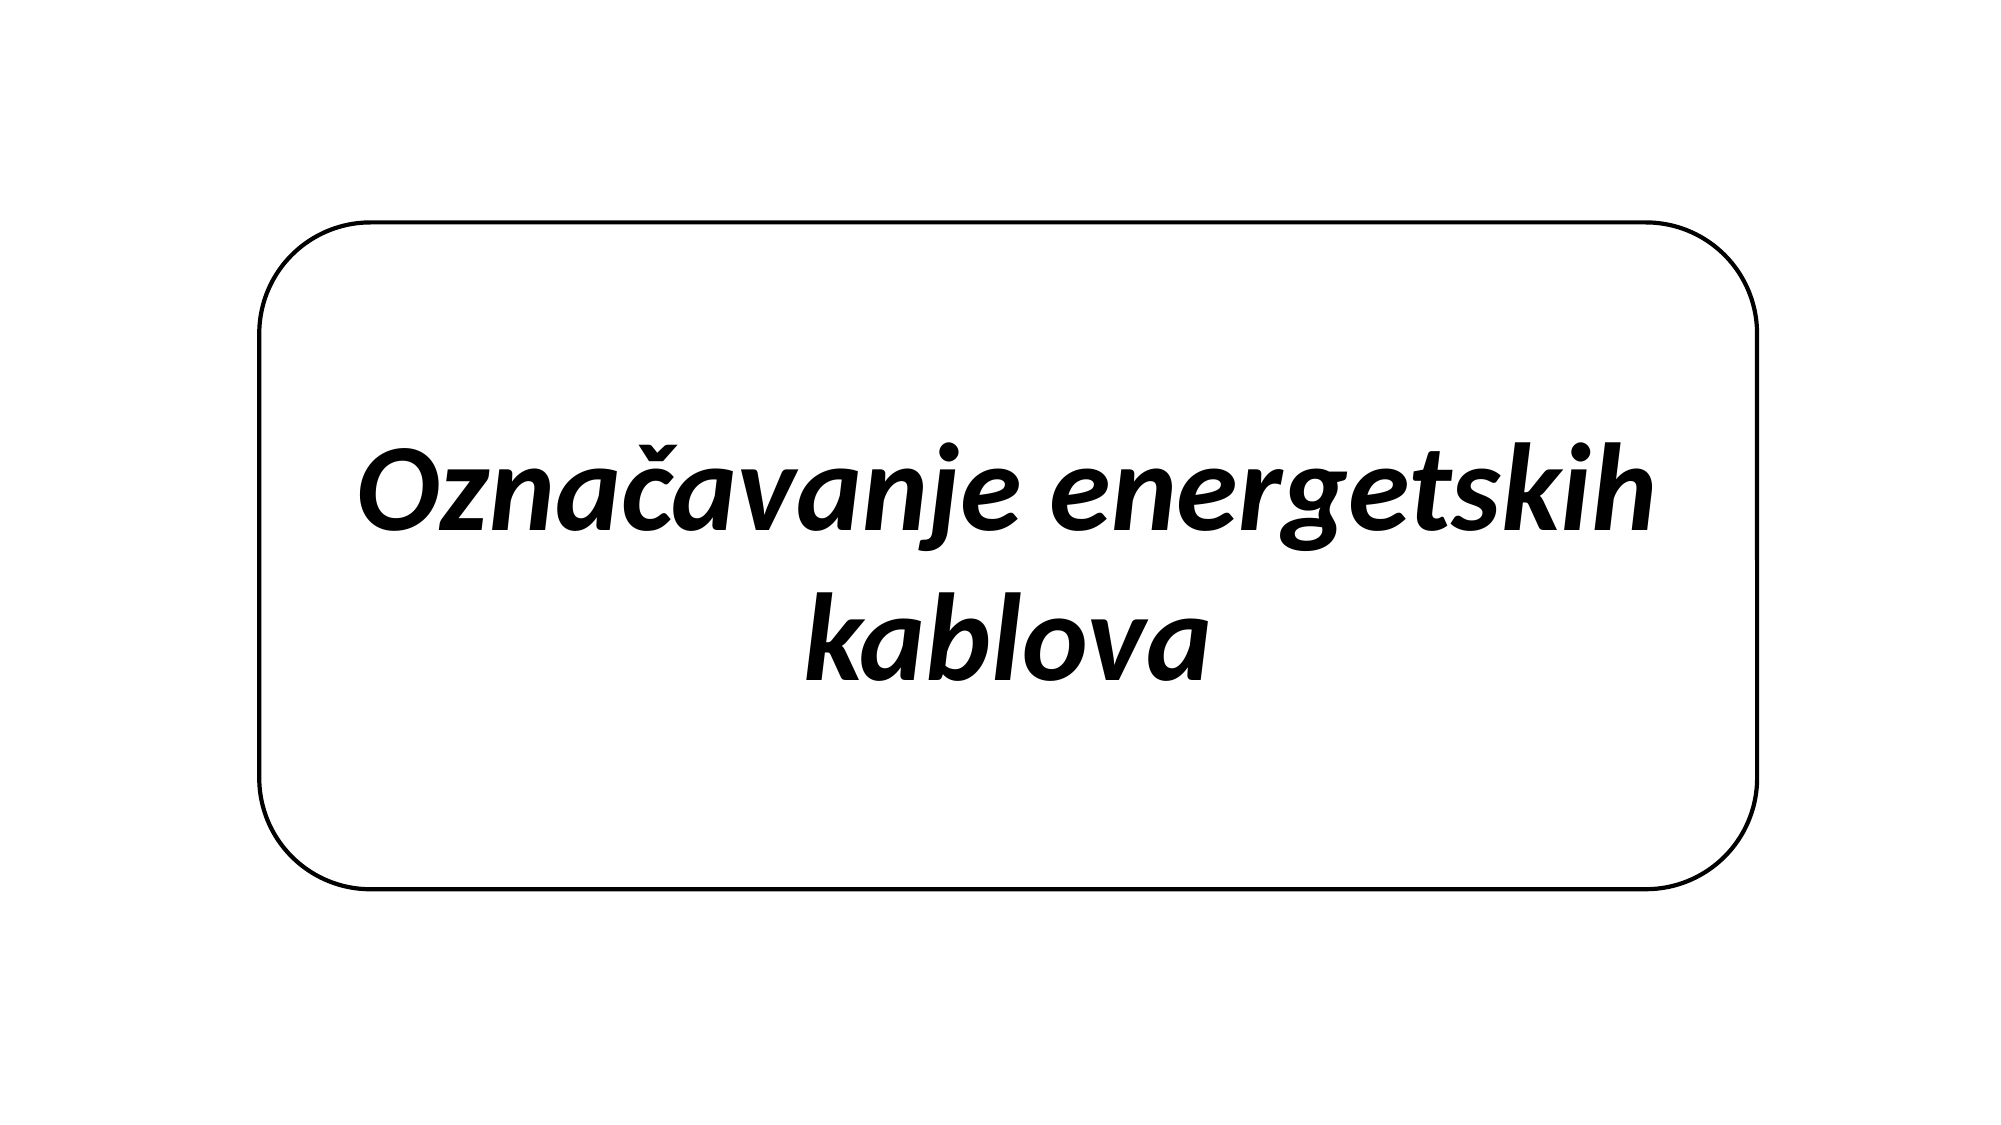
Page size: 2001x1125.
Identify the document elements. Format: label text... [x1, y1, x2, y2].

text_box Označavanje energetskih kablova [257, 220, 1760, 892]
